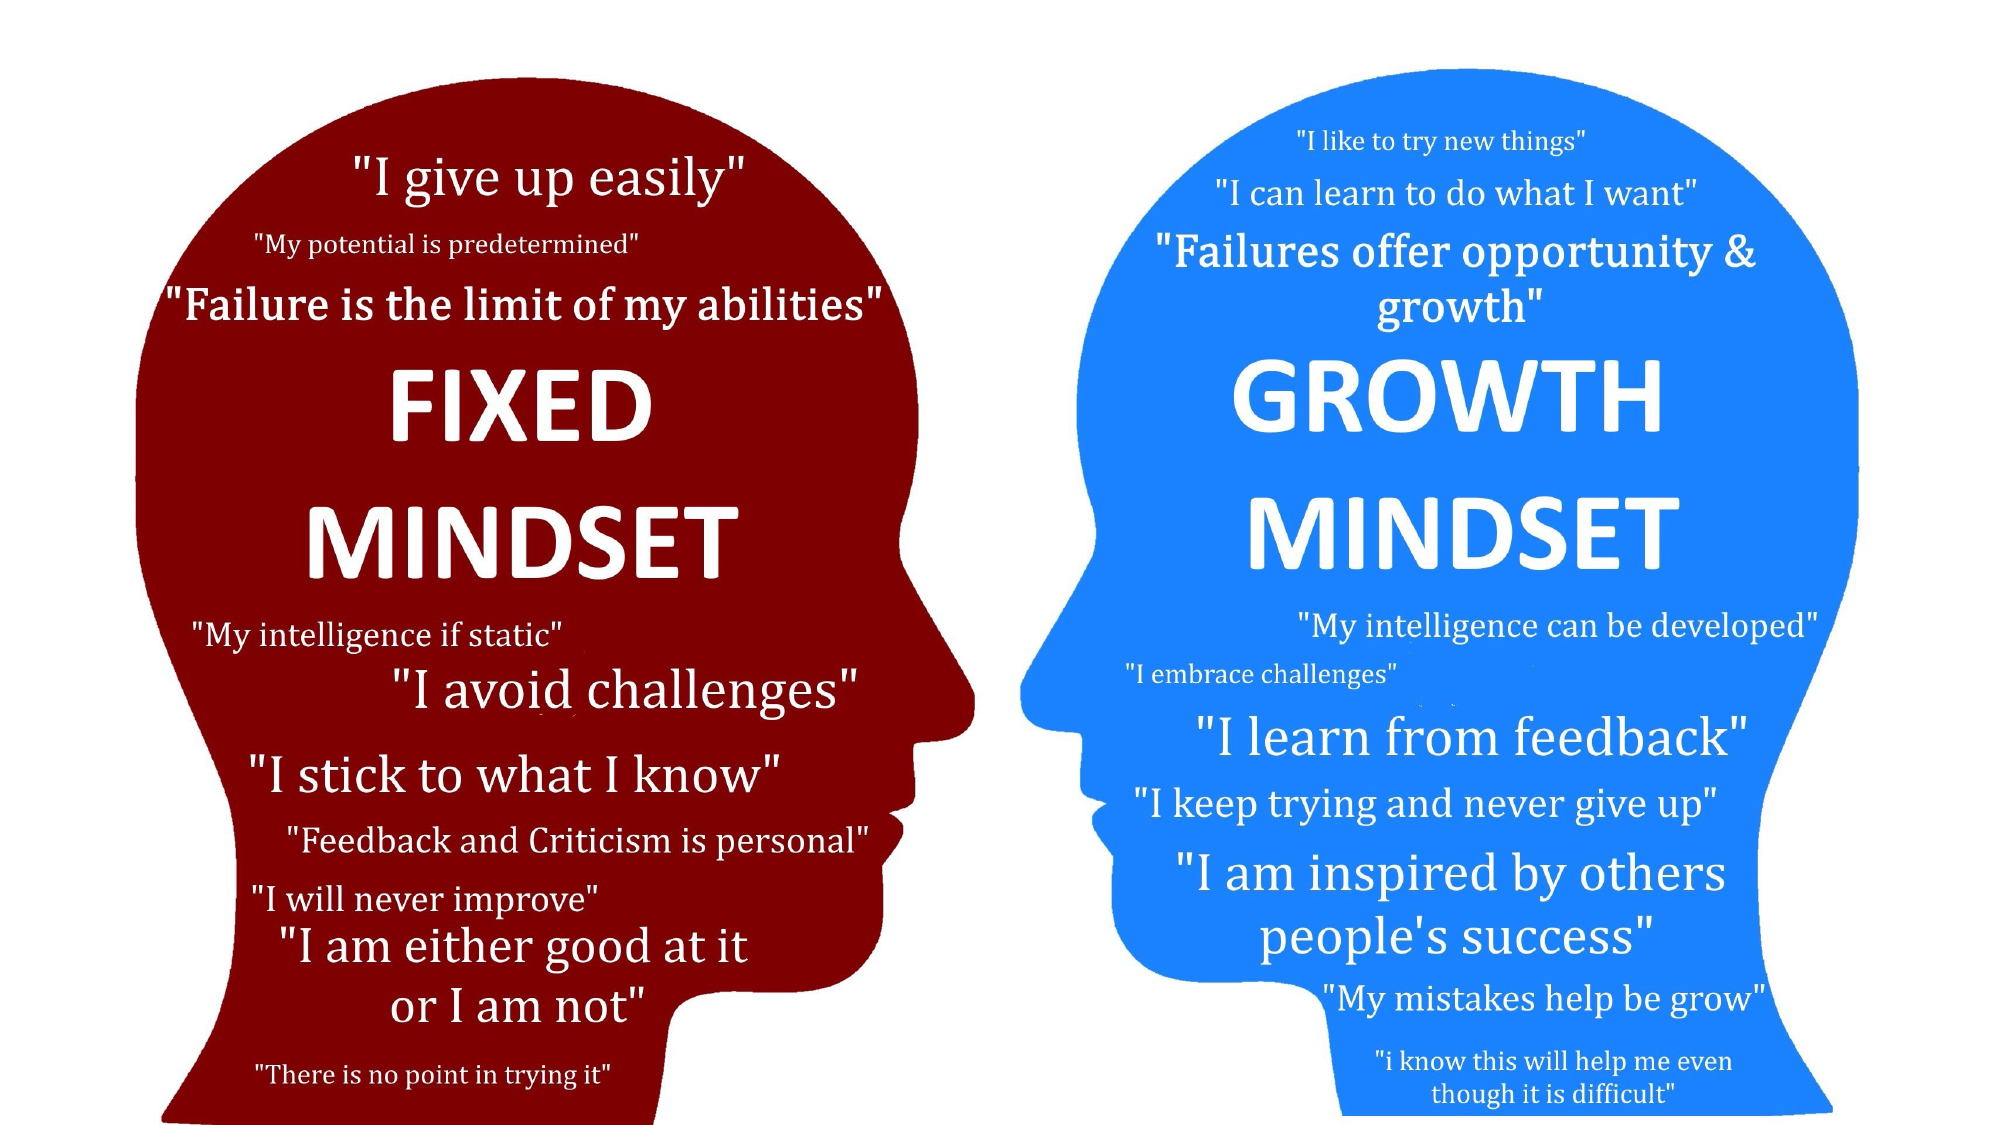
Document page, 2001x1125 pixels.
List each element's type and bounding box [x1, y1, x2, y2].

picture [121, 0, 1879, 1125]
